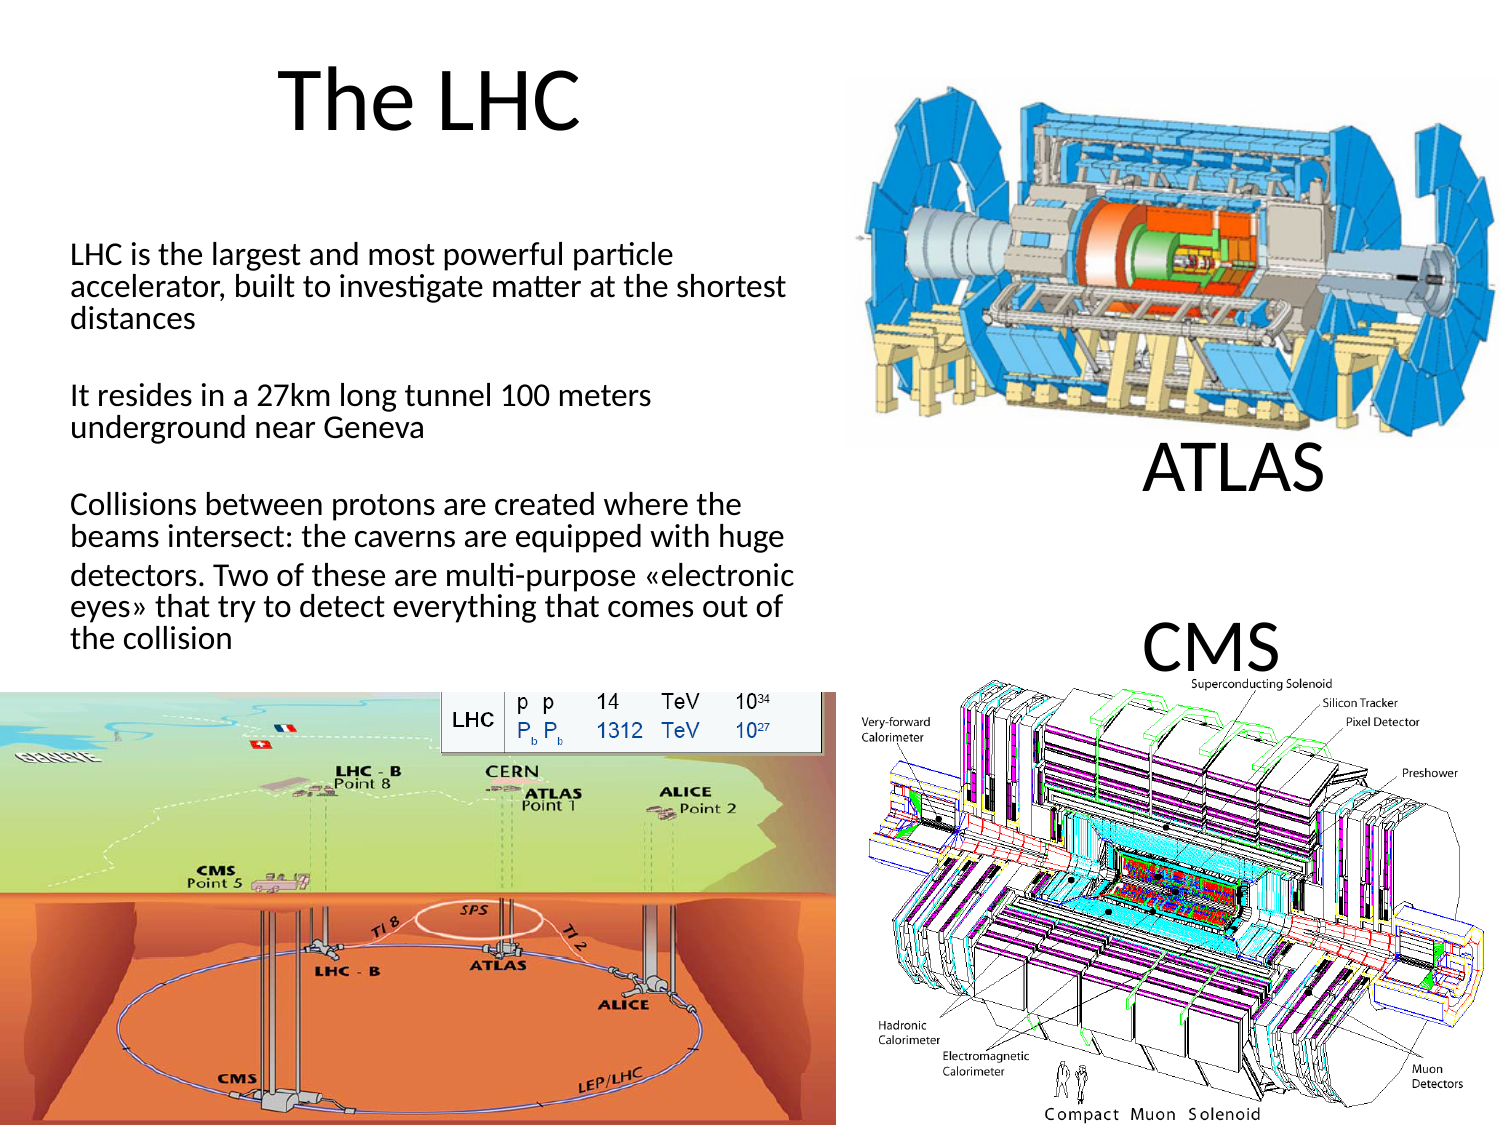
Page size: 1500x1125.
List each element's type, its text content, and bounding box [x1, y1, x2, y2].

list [0, 692, 836, 1125]
title The LHC [0, 0, 880, 188]
picture [844, 662, 1500, 1125]
picture [844, 77, 1500, 449]
list LHC is the largest and most powerful particle accelerator, built to investigate matter at the shortest distances It resides in a 27km long tunnel 100 meters underground near Geneva Collisions between protons are created where the beams intersect: the caverns are equipped with huge detectors. Two of these are multi-purpose «electronic eyes» that try to detect everything that comes out of the collision [0, 232, 844, 664]
text_box ATLAS CMS [1127, 457, 1353, 661]
